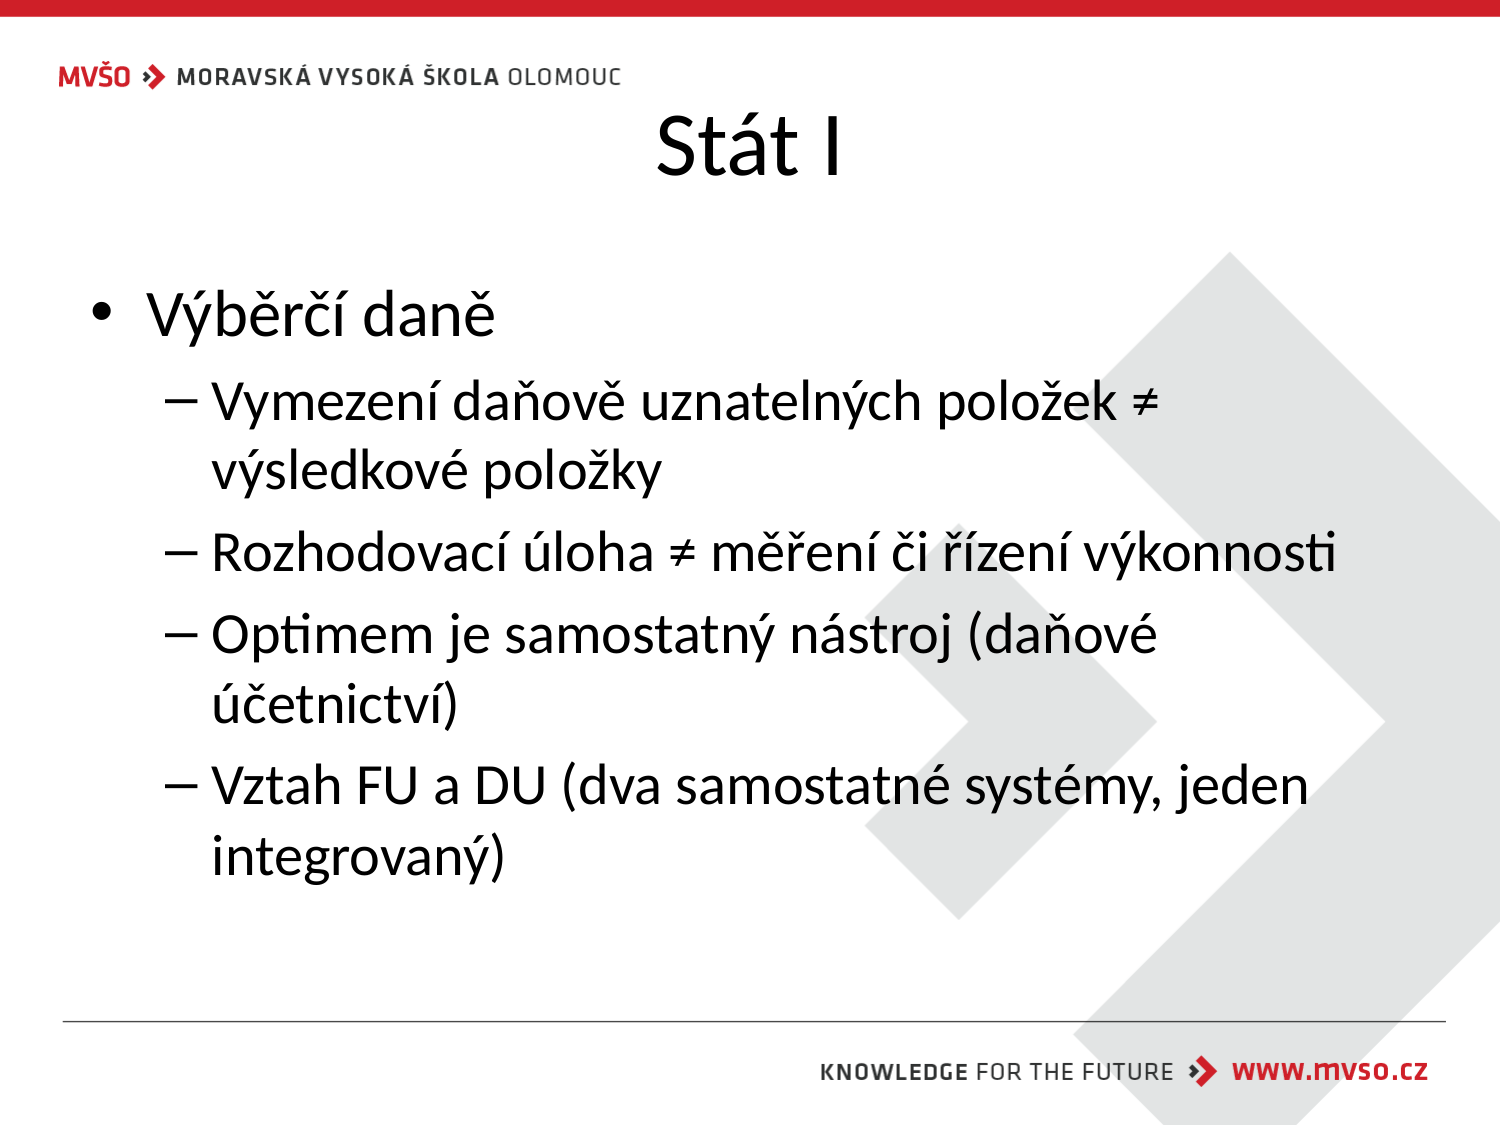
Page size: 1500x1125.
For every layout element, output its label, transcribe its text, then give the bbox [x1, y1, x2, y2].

picture [0, 0, 1500, 1125]
list Výběrčí daně Vymezení daňově uznatelných položek ≠ výsledkové položky Rozhodovací úloha ≠ měření či řízení výkonnosti Optimem je samostatný nástroj (daňové účetnictví) Vztah FU a DU (dva samostatné systémy, jeden integrovaný) [75, 262, 1425, 1005]
title Stát I [75, 45, 1425, 233]
